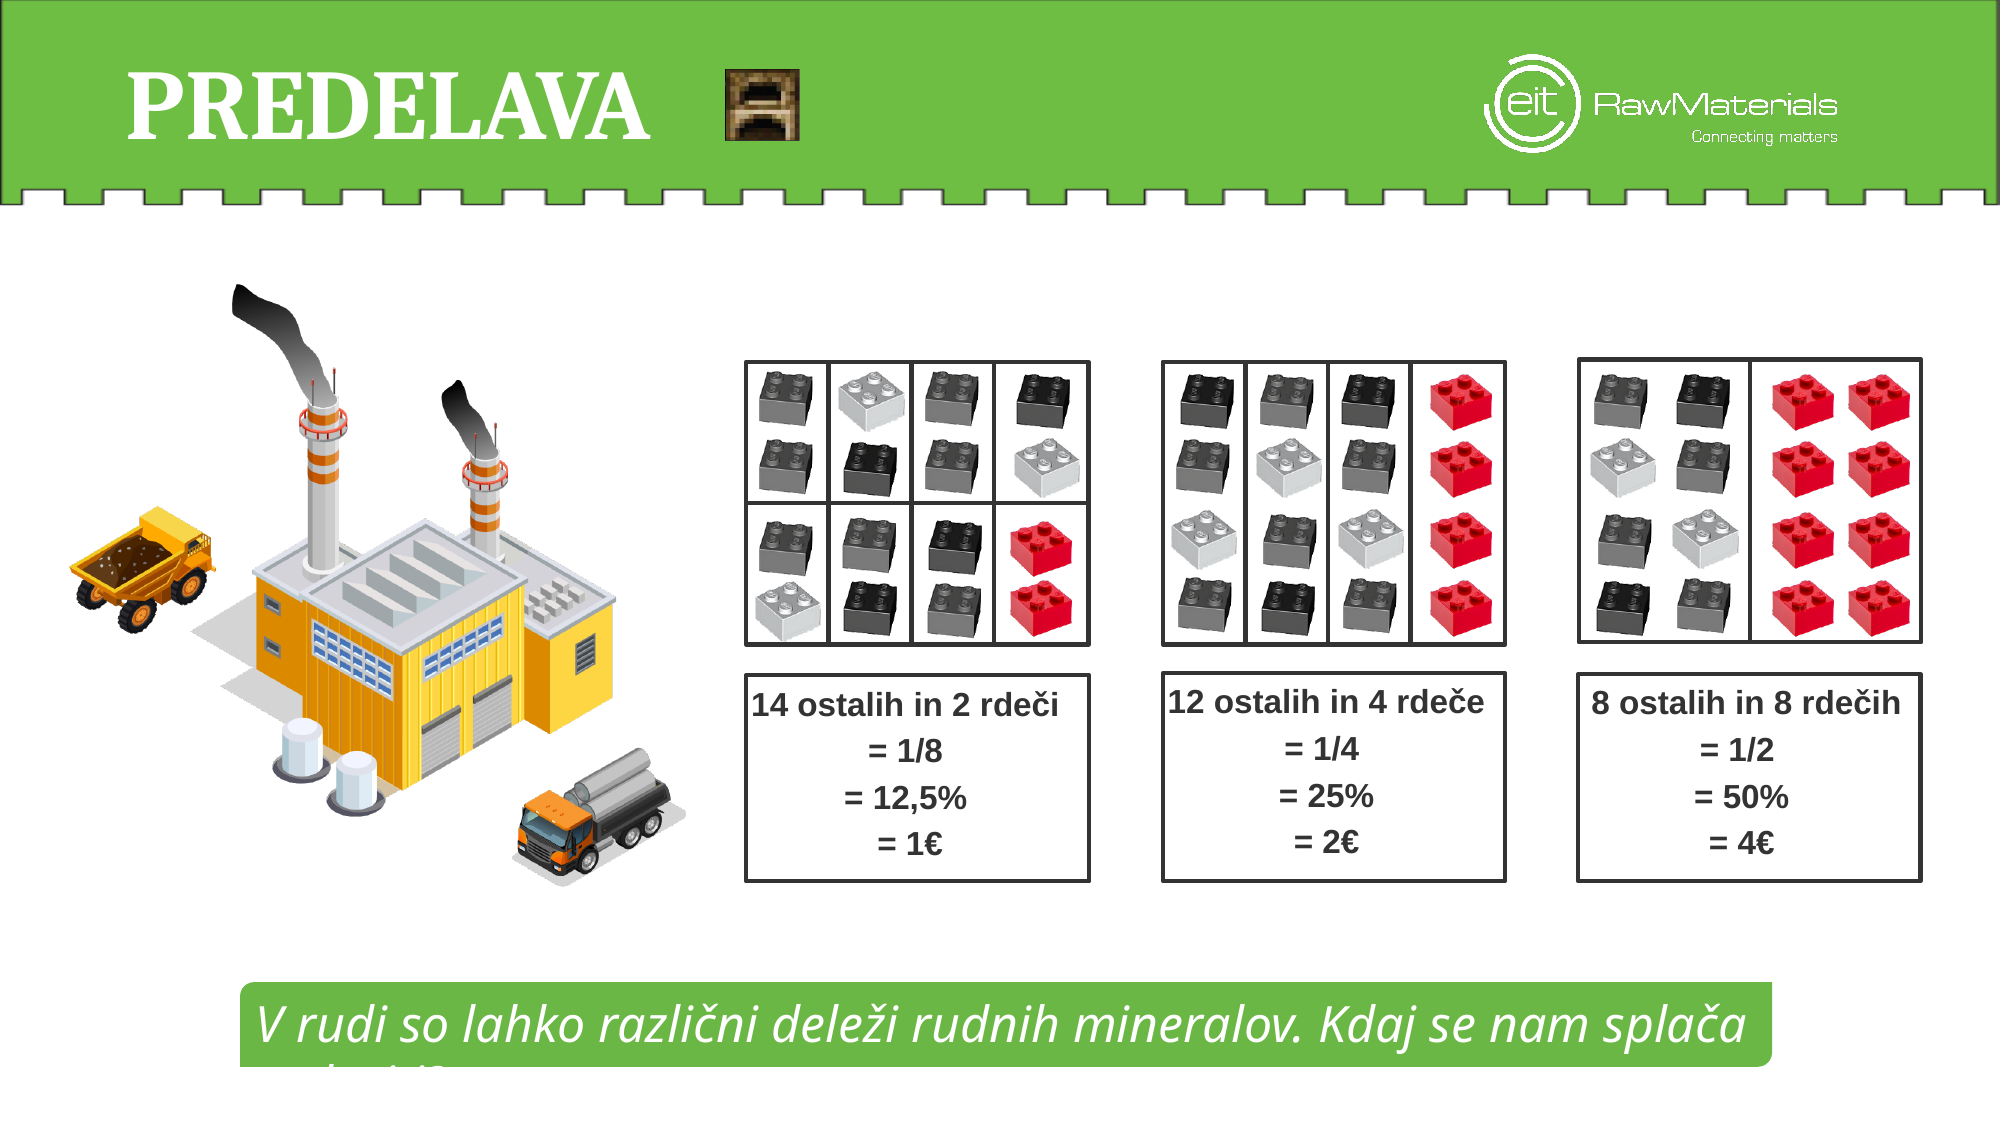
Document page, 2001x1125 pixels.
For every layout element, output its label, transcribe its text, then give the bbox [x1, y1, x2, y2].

picture [1842, 576, 1916, 641]
picture [1766, 437, 1840, 502]
picture [1766, 370, 1840, 435]
picture [1842, 370, 1916, 435]
text_box [1329, 969, 1956, 1096]
picture [68, 283, 686, 887]
text_box [237, 979, 1775, 1069]
text_box V rudi so lahko različni deleži rudnih mineralov. Kdaj se nam splača rudariti? [255, 985, 1788, 1071]
picture [739, 350, 1093, 655]
text_box 12 ostalih in 4 rdeče = 1/4 = 25% = 2€ [1161, 671, 1507, 883]
picture [1424, 370, 1498, 435]
picture [1424, 508, 1498, 573]
picture [1766, 508, 1840, 573]
text_box [1418, 360, 1507, 647]
text_box 14 ostalih in 2 rdeči = 1/8 = 12,5% = 1€ [744, 673, 1091, 883]
picture [1842, 508, 1916, 573]
text_box 8 ostalih in 8 rdečih = 1/2 = 50% = 4€ [1576, 672, 1923, 883]
picture [1156, 353, 1417, 654]
picture [1575, 353, 1752, 654]
picture [1766, 576, 1840, 641]
picture [1004, 516, 1078, 641]
picture [1842, 437, 1916, 502]
picture [1424, 576, 1498, 641]
picture [1424, 437, 1498, 502]
text_box [1752, 357, 1923, 644]
picture [0, 0, 2000, 207]
text_box [1079, 519, 1091, 647]
